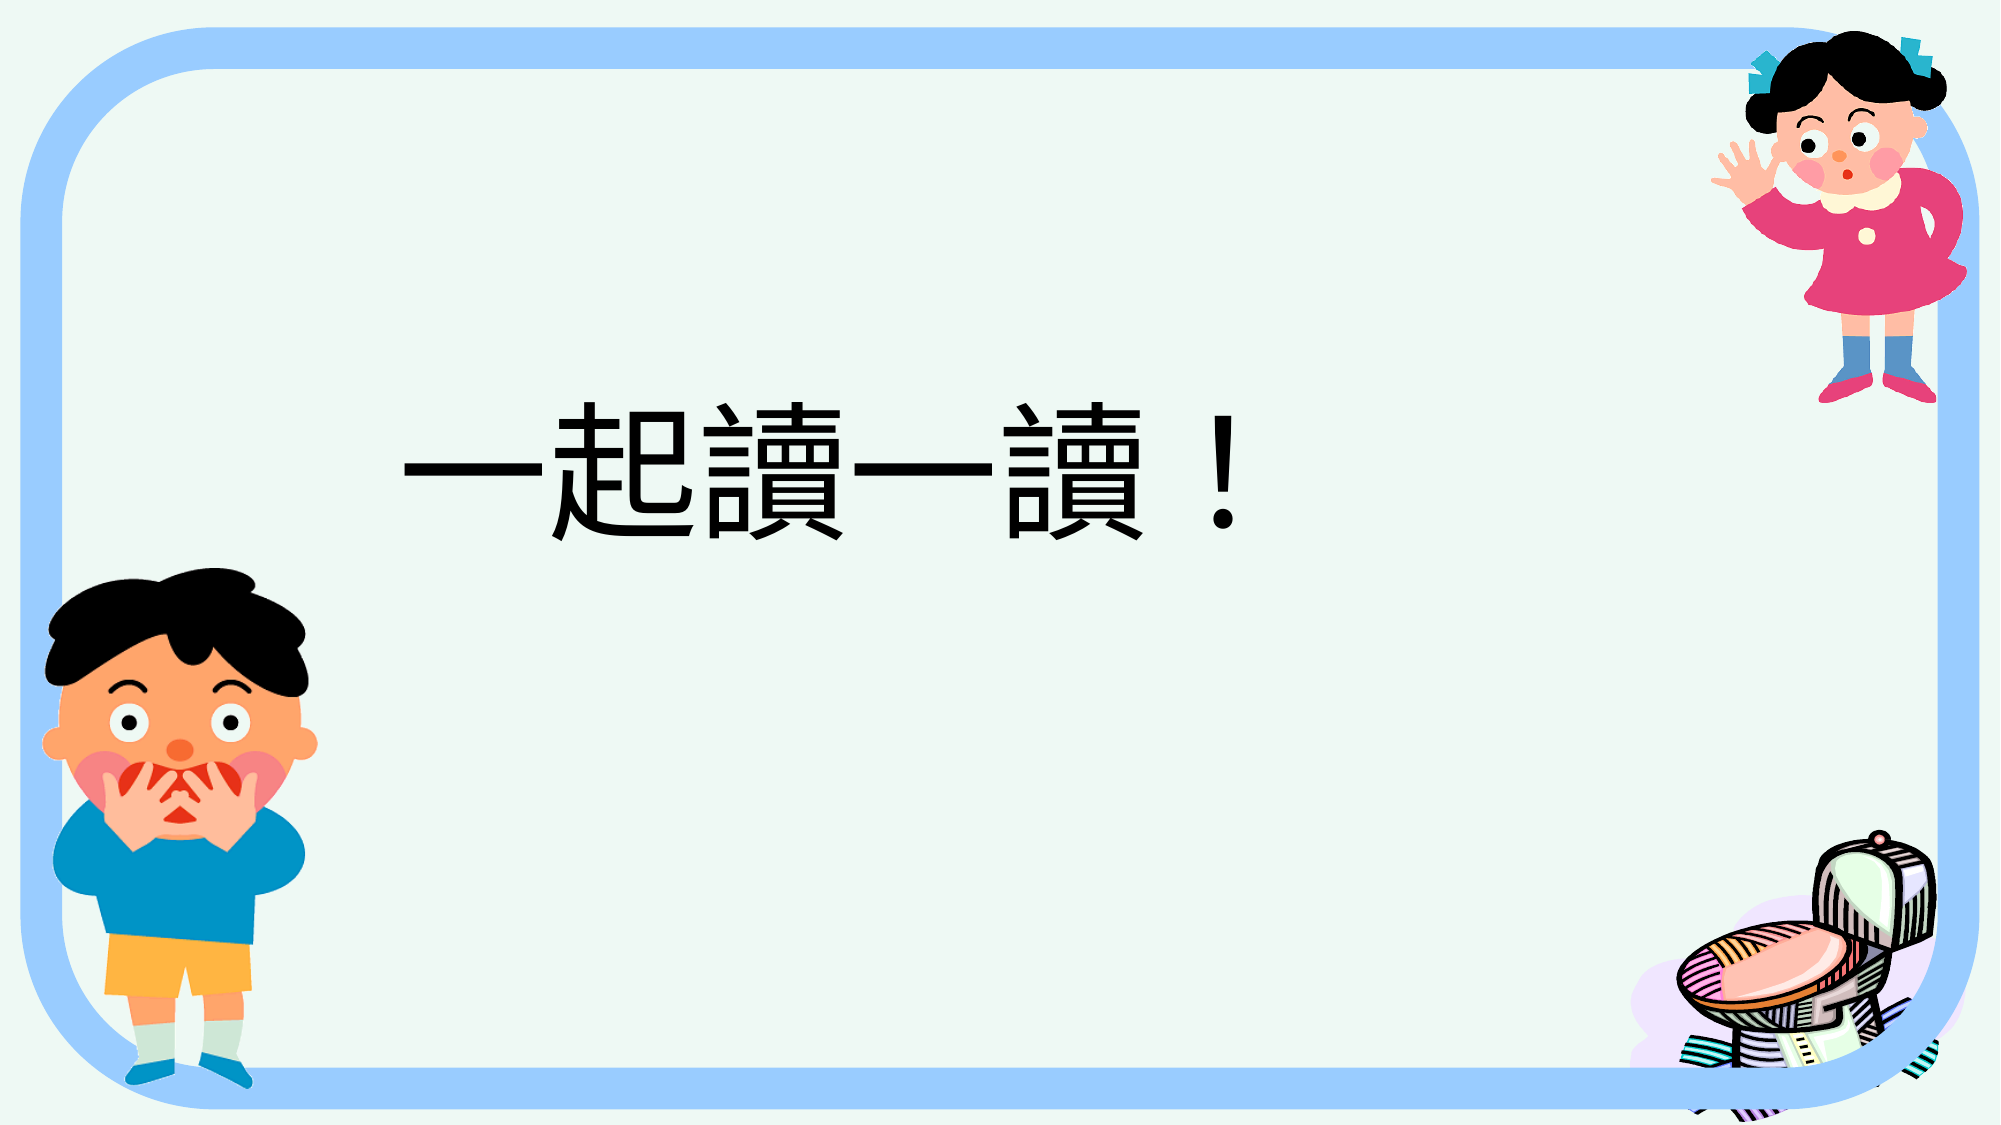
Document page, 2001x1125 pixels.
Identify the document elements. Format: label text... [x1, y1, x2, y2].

picture [1708, 30, 1967, 403]
picture [41, 568, 318, 1089]
text_box [41, 48, 1959, 1089]
text_box 一起讀一讀！ [383, 371, 1577, 567]
